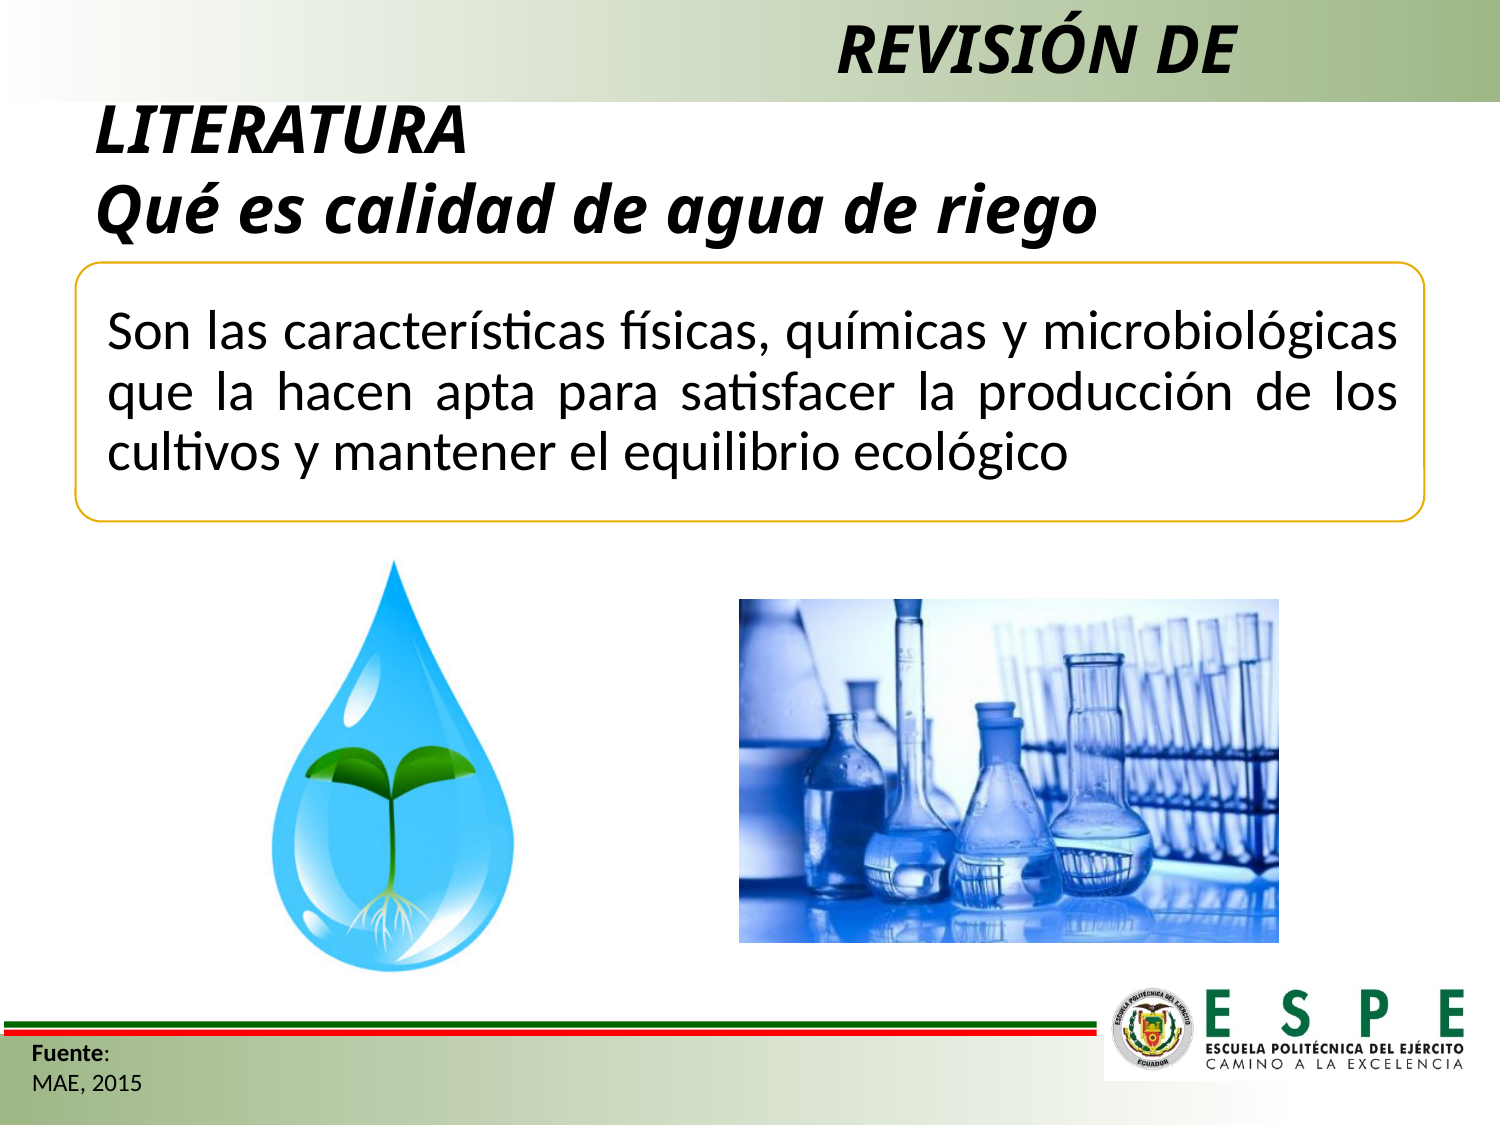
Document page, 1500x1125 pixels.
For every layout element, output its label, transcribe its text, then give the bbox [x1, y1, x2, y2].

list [74, 262, 1425, 522]
text_box Fuente: MAE, 2015 [17, 1028, 571, 1104]
picture [1104, 976, 1483, 1081]
picture [739, 599, 1279, 944]
title REVISIÓN DE LITERATURA Qué es calidad de agua de riego [79, 0, 1430, 188]
picture [118, 554, 680, 976]
